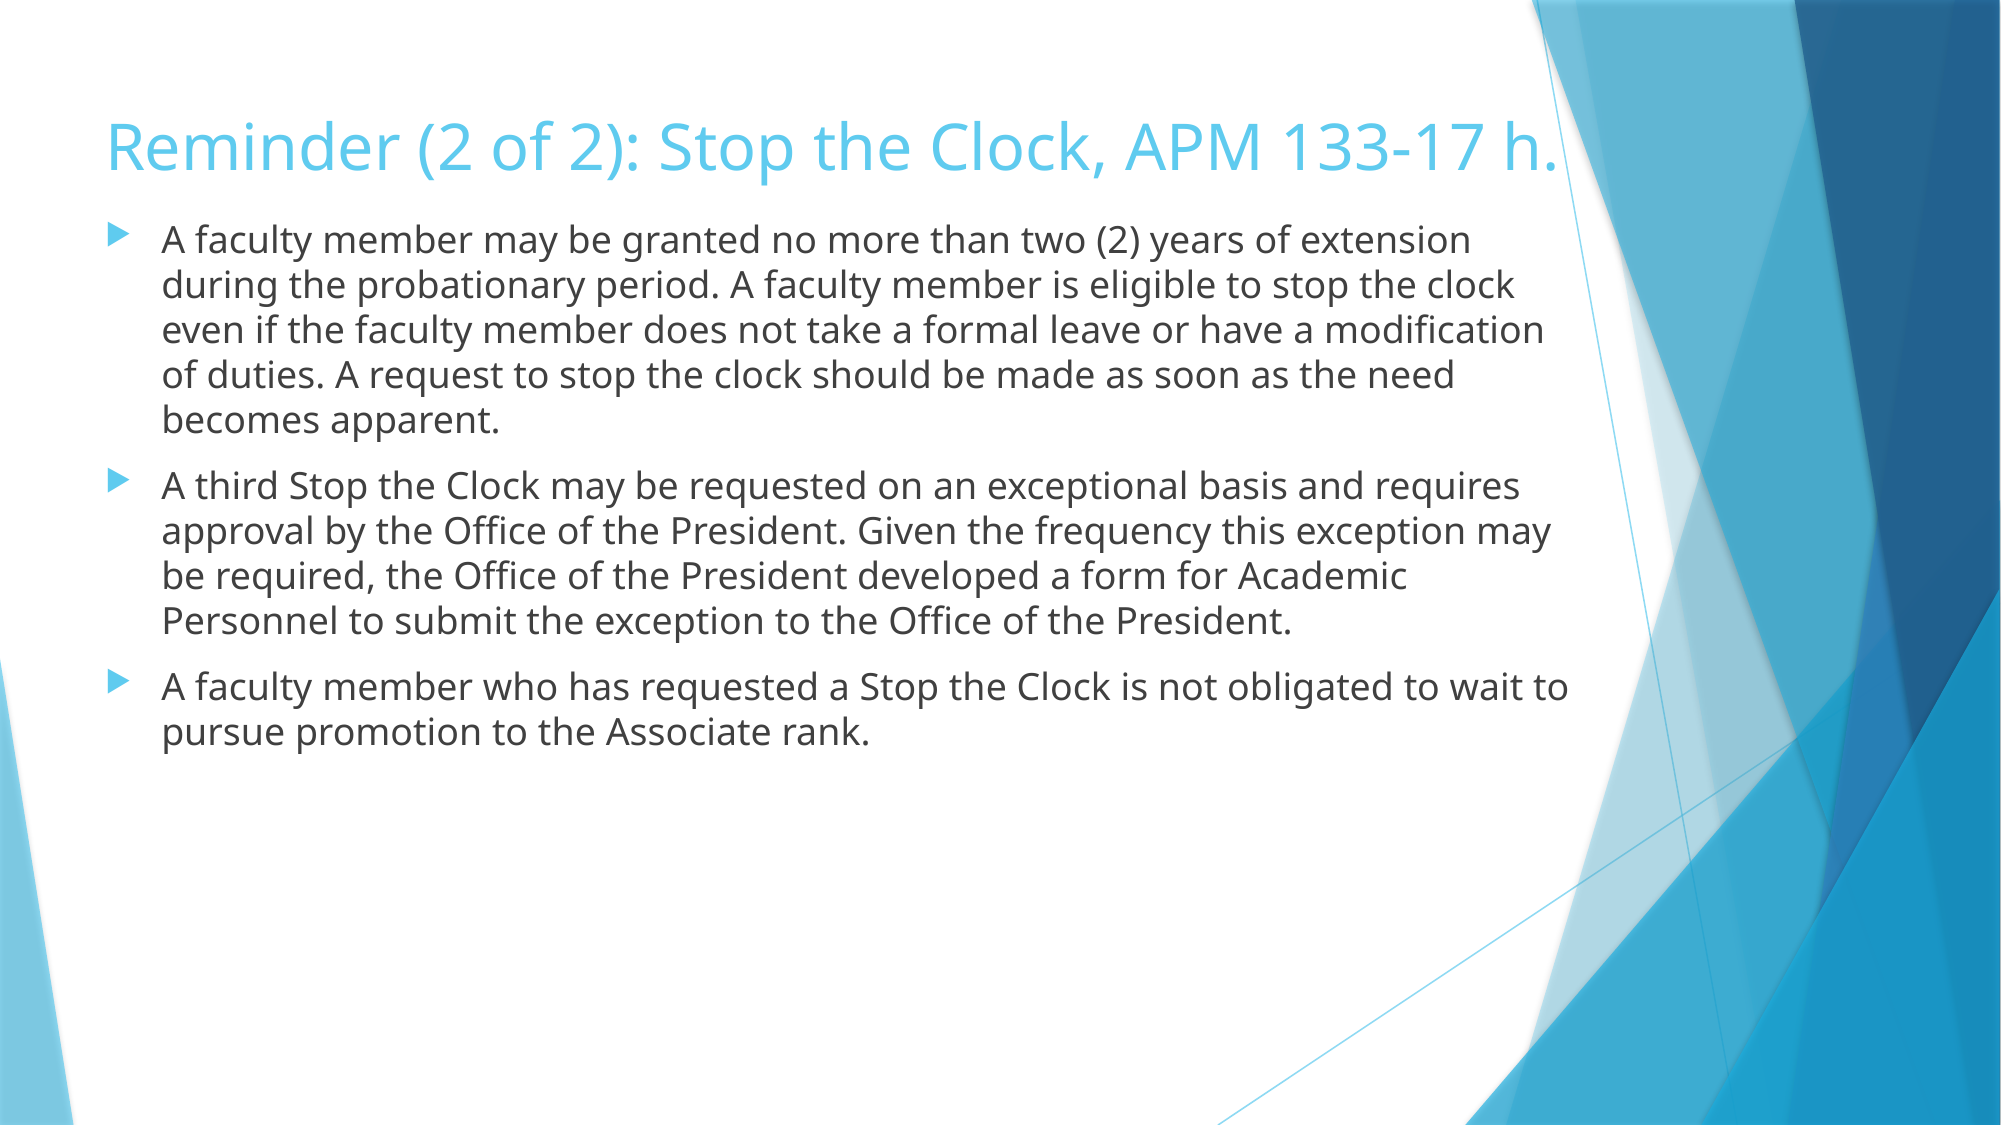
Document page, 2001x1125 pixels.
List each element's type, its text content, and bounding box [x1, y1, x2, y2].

list A faculty member may be granted no more than two (2) years of extension during the probationary period. A faculty member is eligible to stop the clock even if the faculty member does not take a formal leave or have a modification of duties. A request to stop the clock should be made as soon as the need becomes apparent. A third Stop the Clock may be requested on an exceptional basis and requires approval by the Office of the President. Given the frequency this exception may be required, the Office of the President developed a form for Academic Personnel to submit the exception to the Office of the President. A faculty member who has requested a Stop the Clock is not obligated to wait to pursue promotion to the Associate rank. [89, 208, 1597, 990]
title Reminder (2 of 2): Stop the Clock, APM 133-17 h. [89, 98, 1597, 193]
